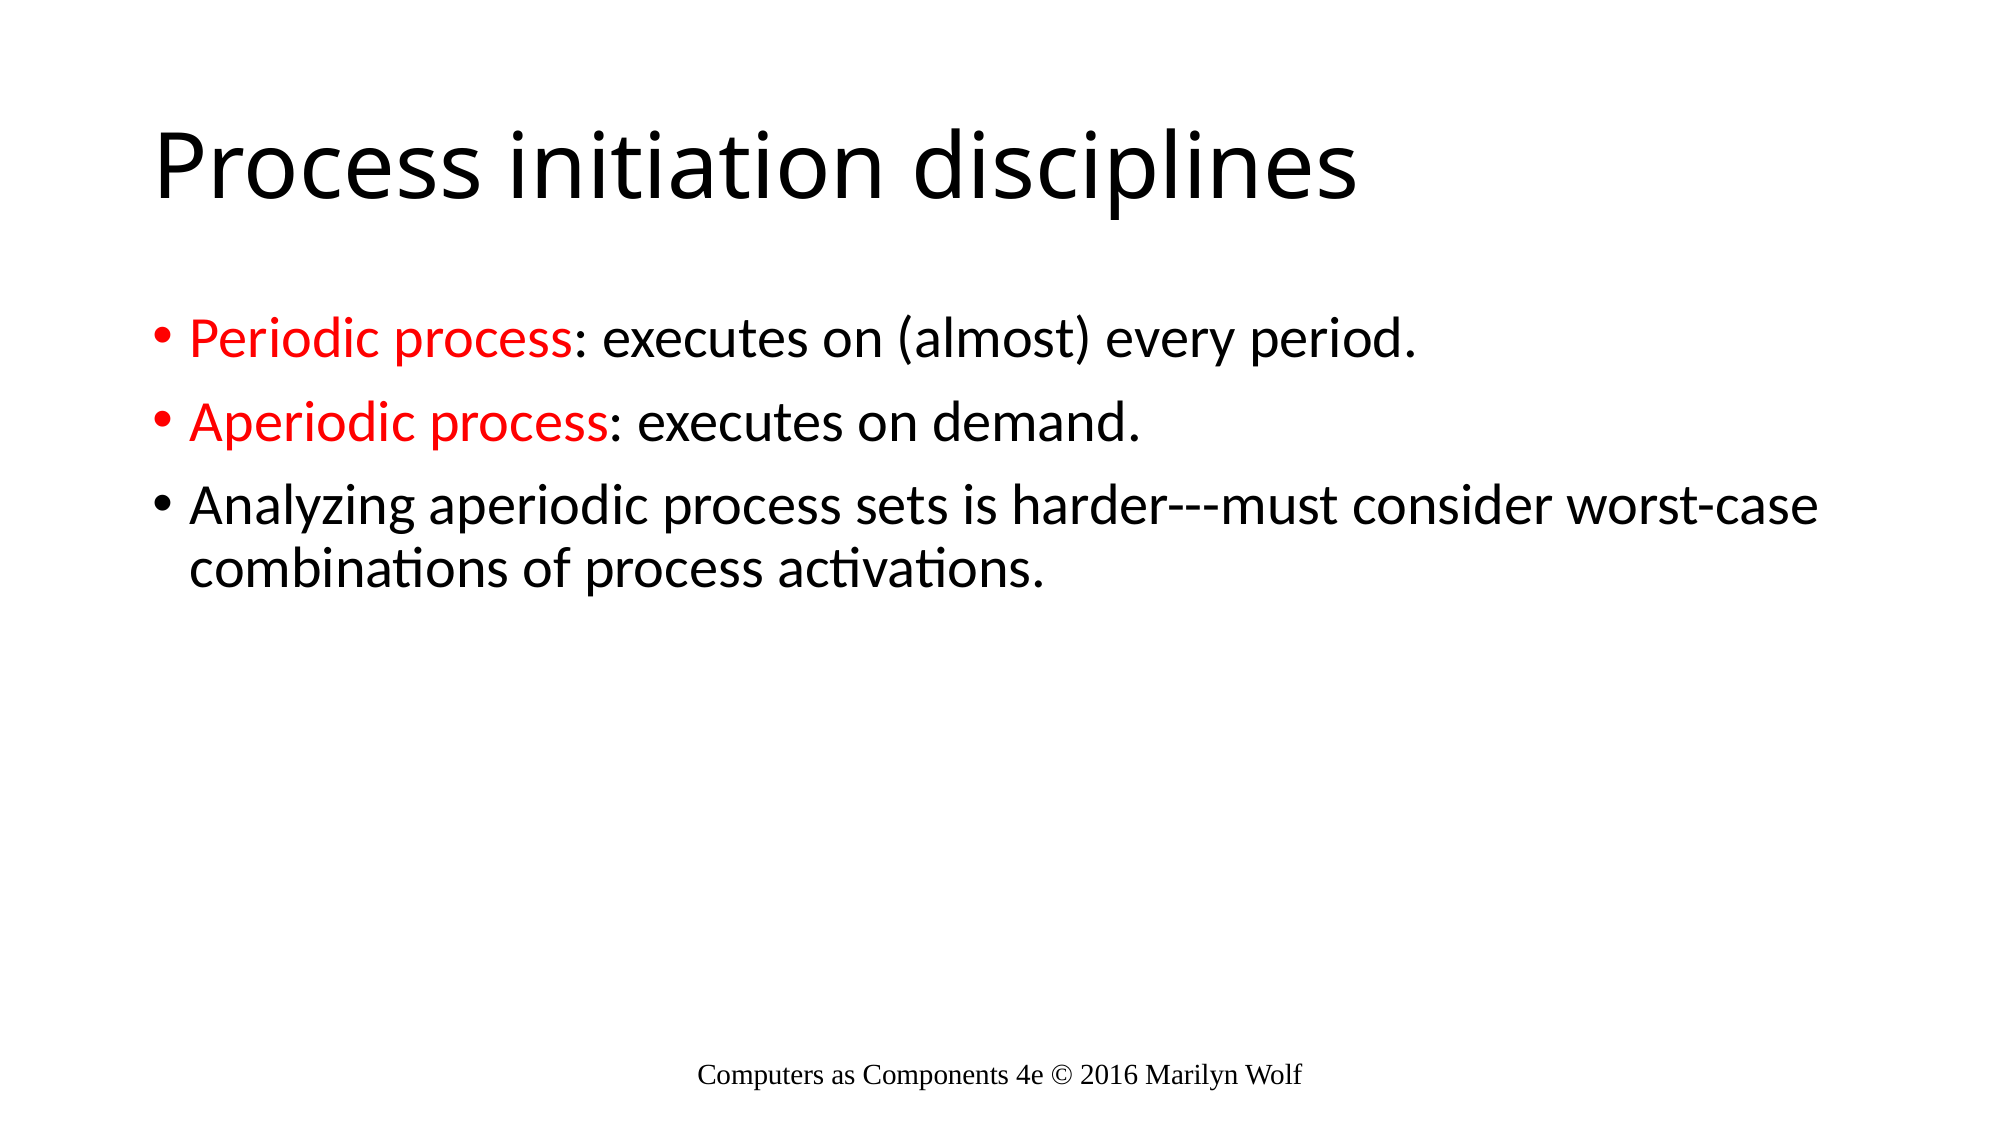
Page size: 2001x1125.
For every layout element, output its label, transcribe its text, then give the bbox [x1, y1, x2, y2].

footer Computers as Components 4e © 2016 Marilyn Wolf [662, 1042, 1338, 1103]
title Process initiation disciplines [137, 59, 1863, 278]
list Periodic process: executes on (almost) every period. Aperiodic process: executes on demand. Analyzing aperiodic process sets is harder---must consider worst-case combinations of process activations. [137, 299, 1863, 1014]
